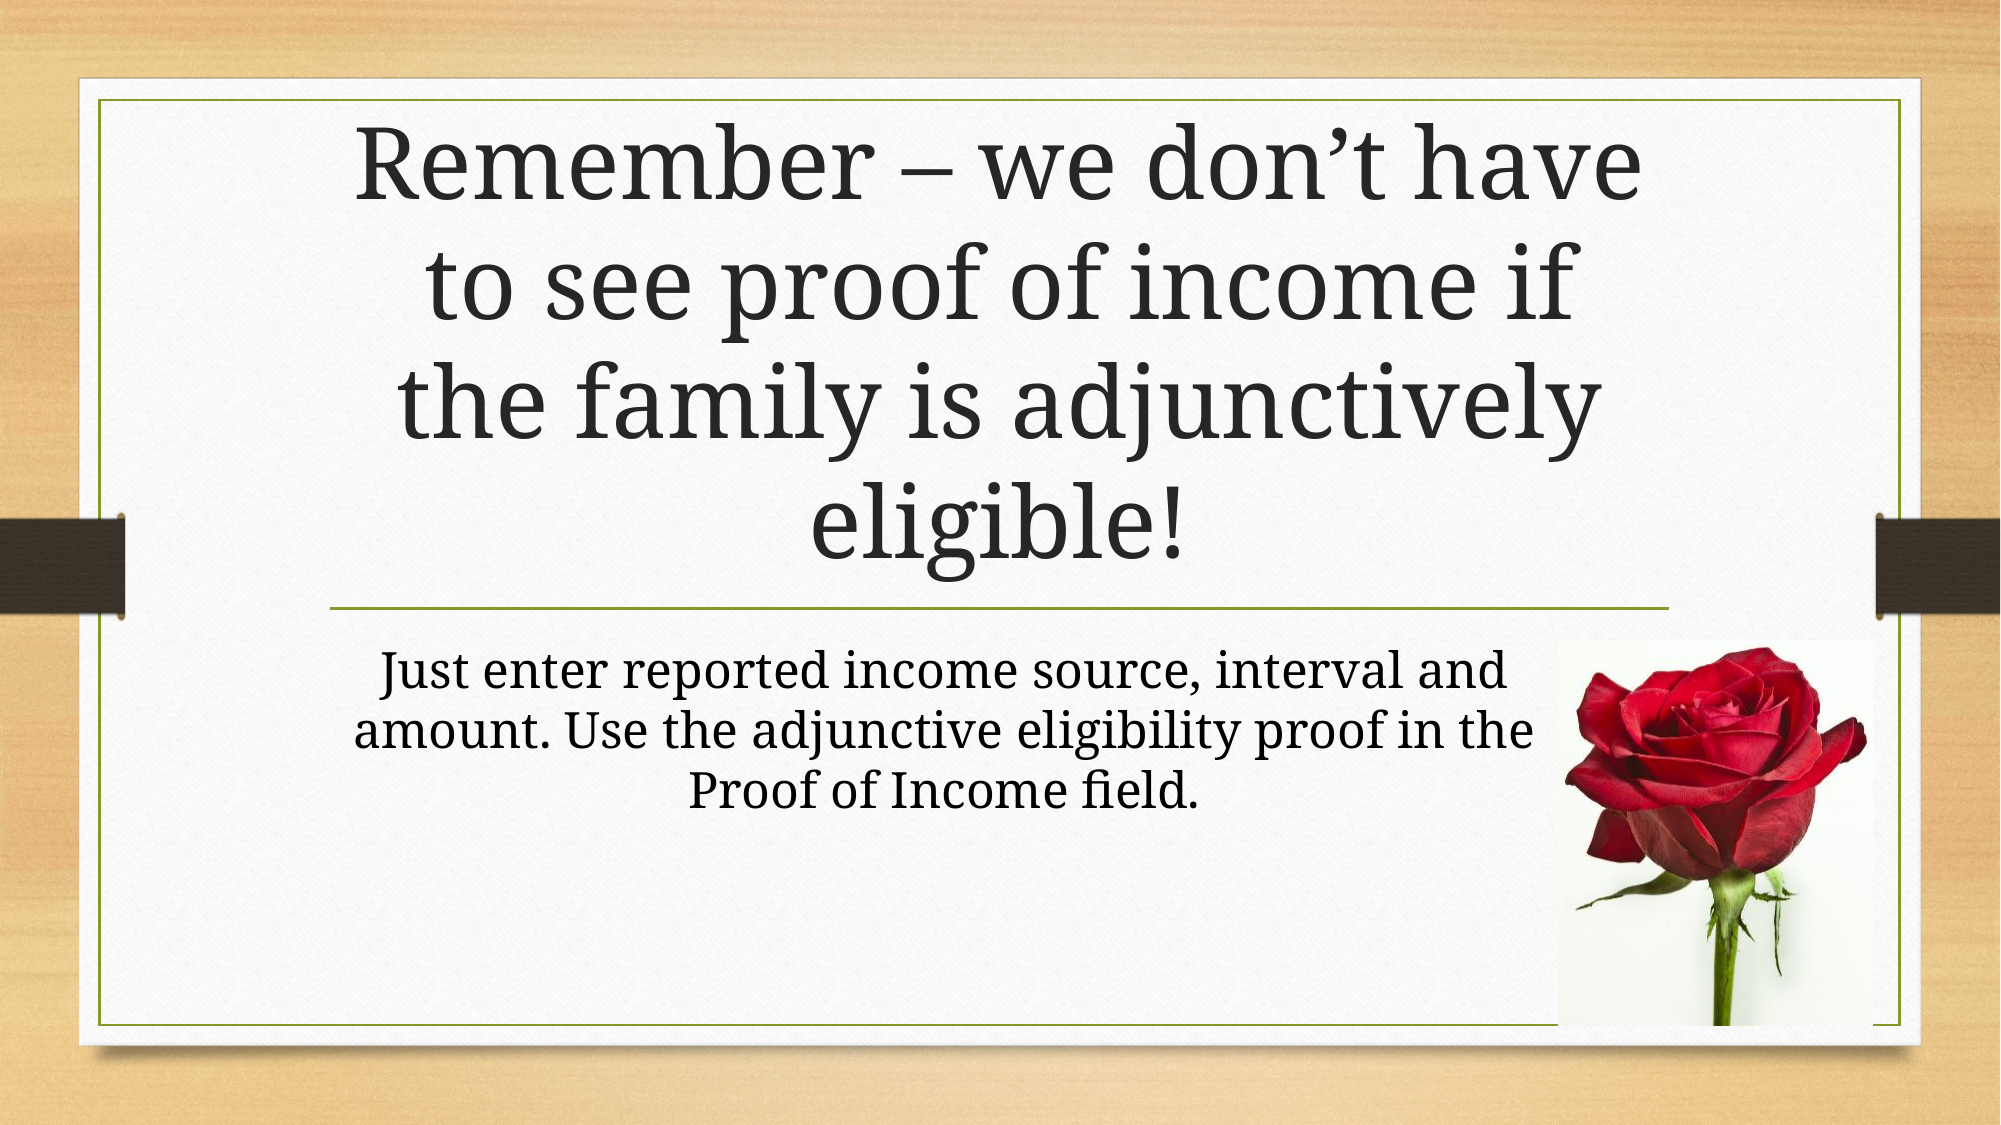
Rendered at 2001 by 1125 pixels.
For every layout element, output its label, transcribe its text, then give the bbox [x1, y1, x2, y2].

list Just enter reported income source, interval and amount. Use the adjunctive eligibility proof in the Proof of Income field. [330, 630, 1559, 788]
picture [0, 0, 2001, 1125]
title Remember – we don’t have to see proof of income if the family is adjunctively eligible! [330, 287, 1669, 587]
